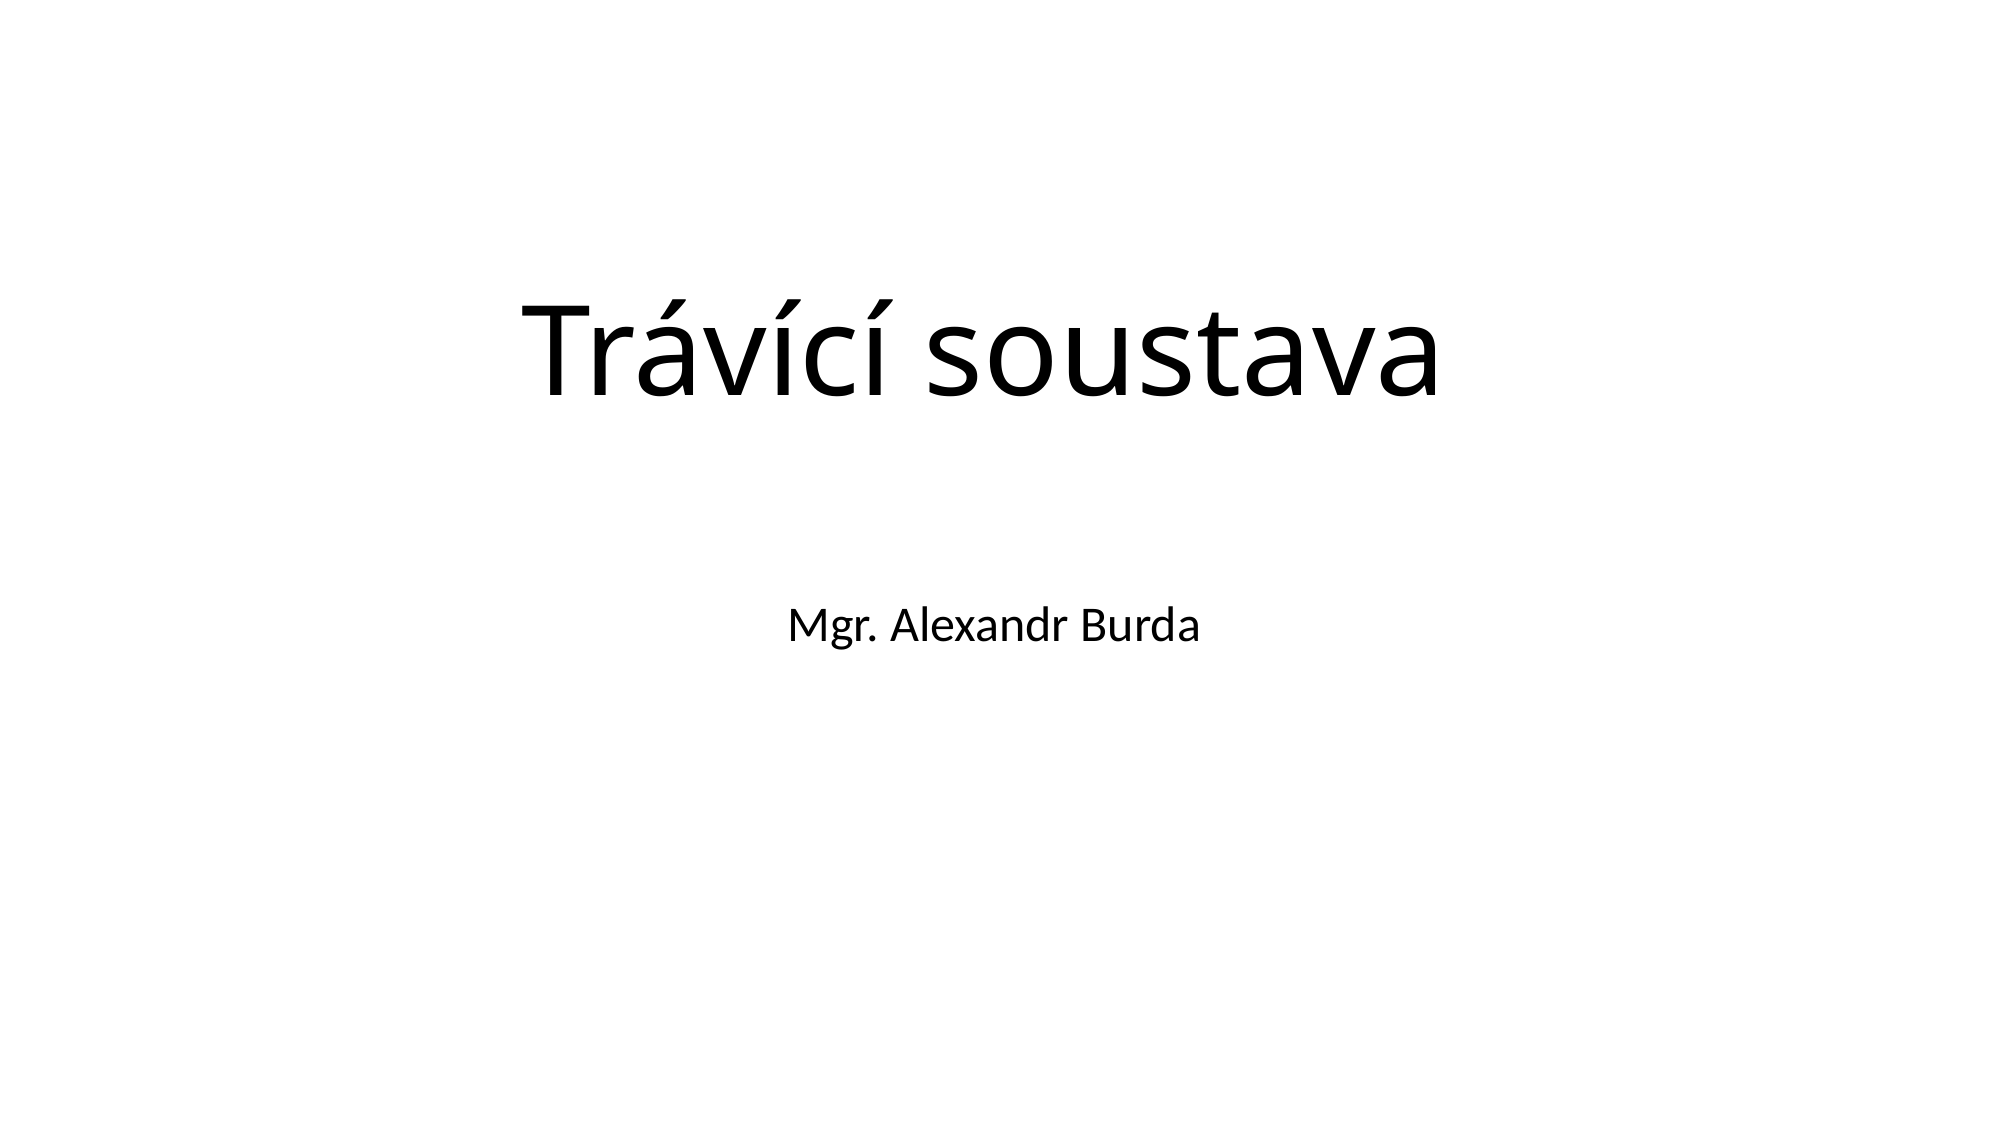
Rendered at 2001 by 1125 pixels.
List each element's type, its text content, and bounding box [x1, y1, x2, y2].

subtitle Mgr. Alexandr Burda [249, 590, 1750, 863]
title Trávící soustava [249, 184, 1750, 431]
